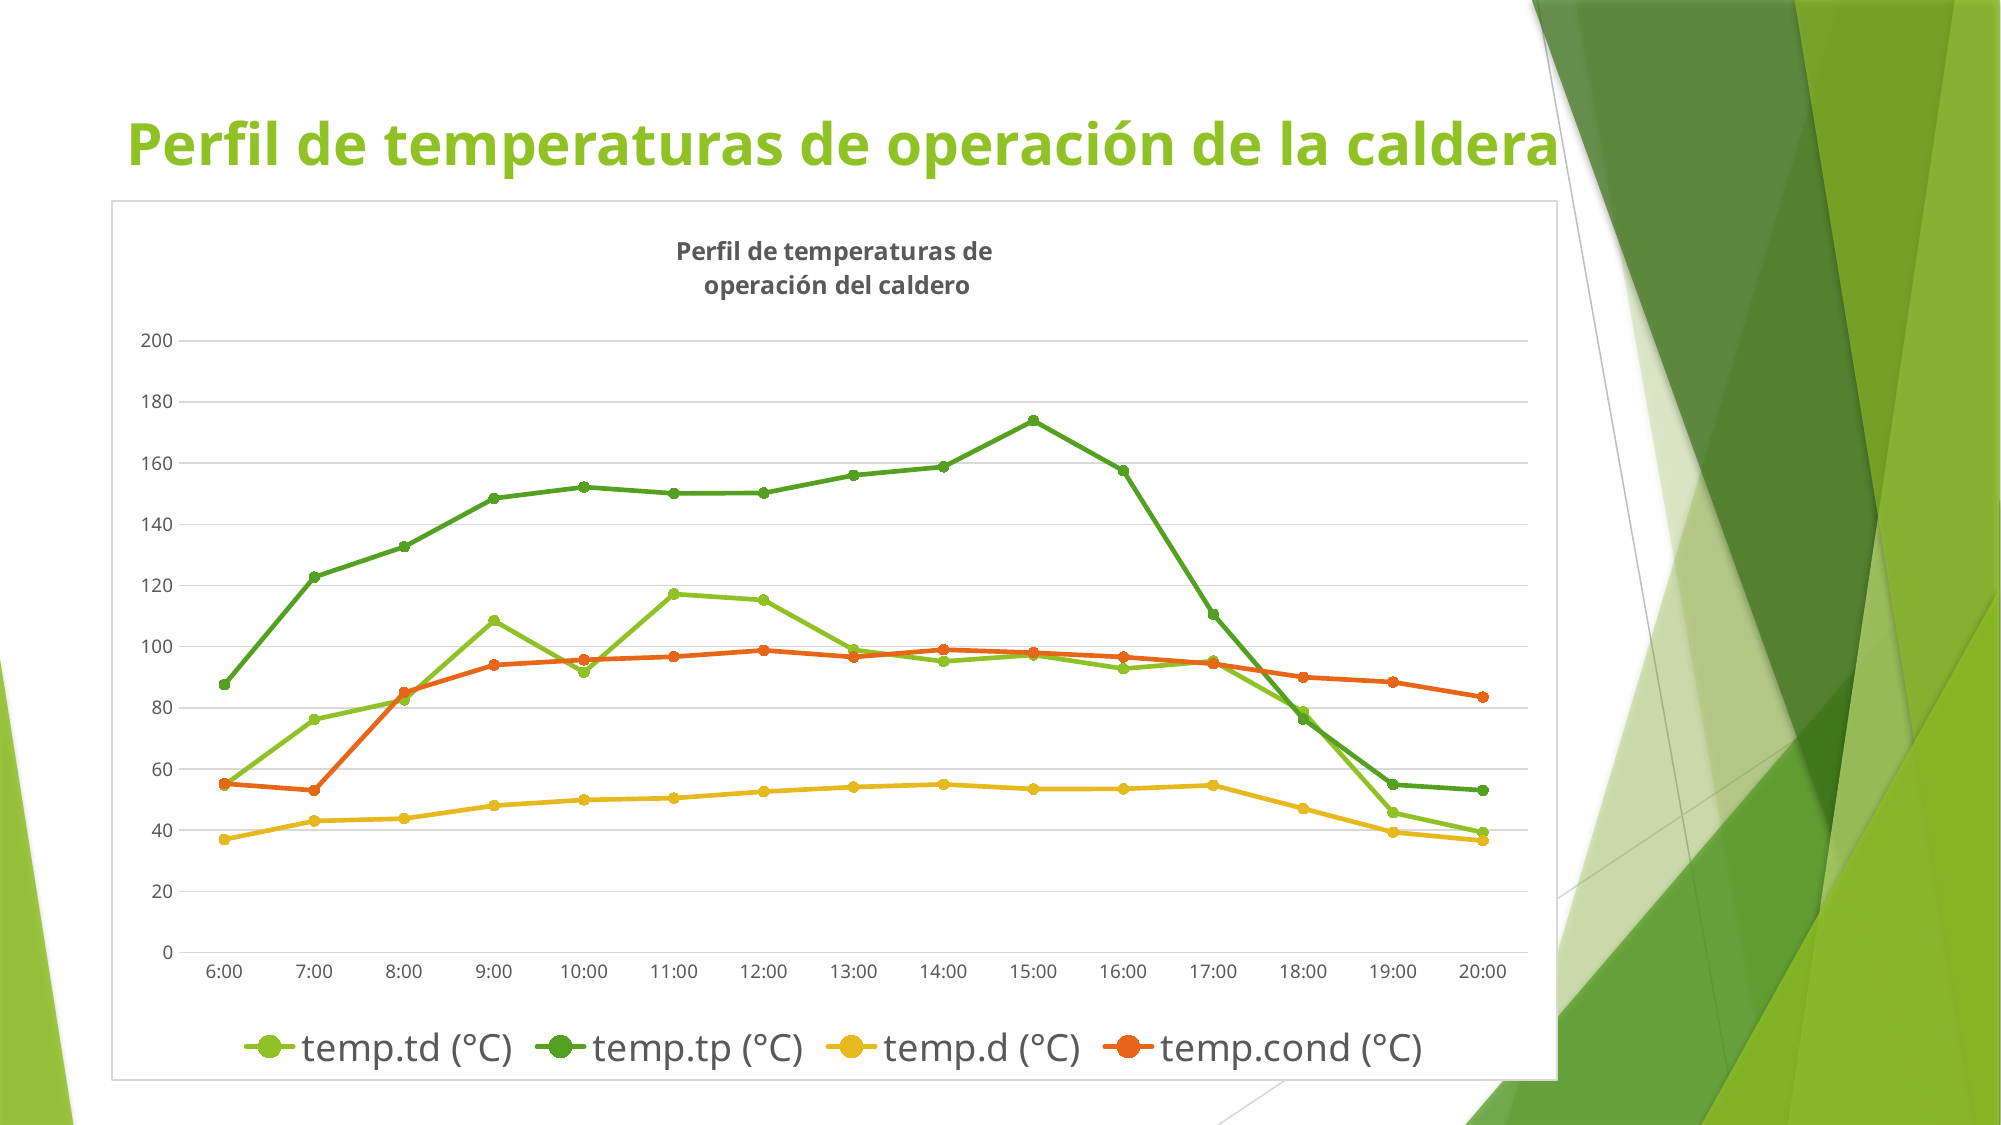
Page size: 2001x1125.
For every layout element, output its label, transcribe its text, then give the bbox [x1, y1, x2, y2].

chart [110, 199, 1559, 1082]
title Perfil de temperaturas de operación de la caldera [111, 99, 1624, 200]
